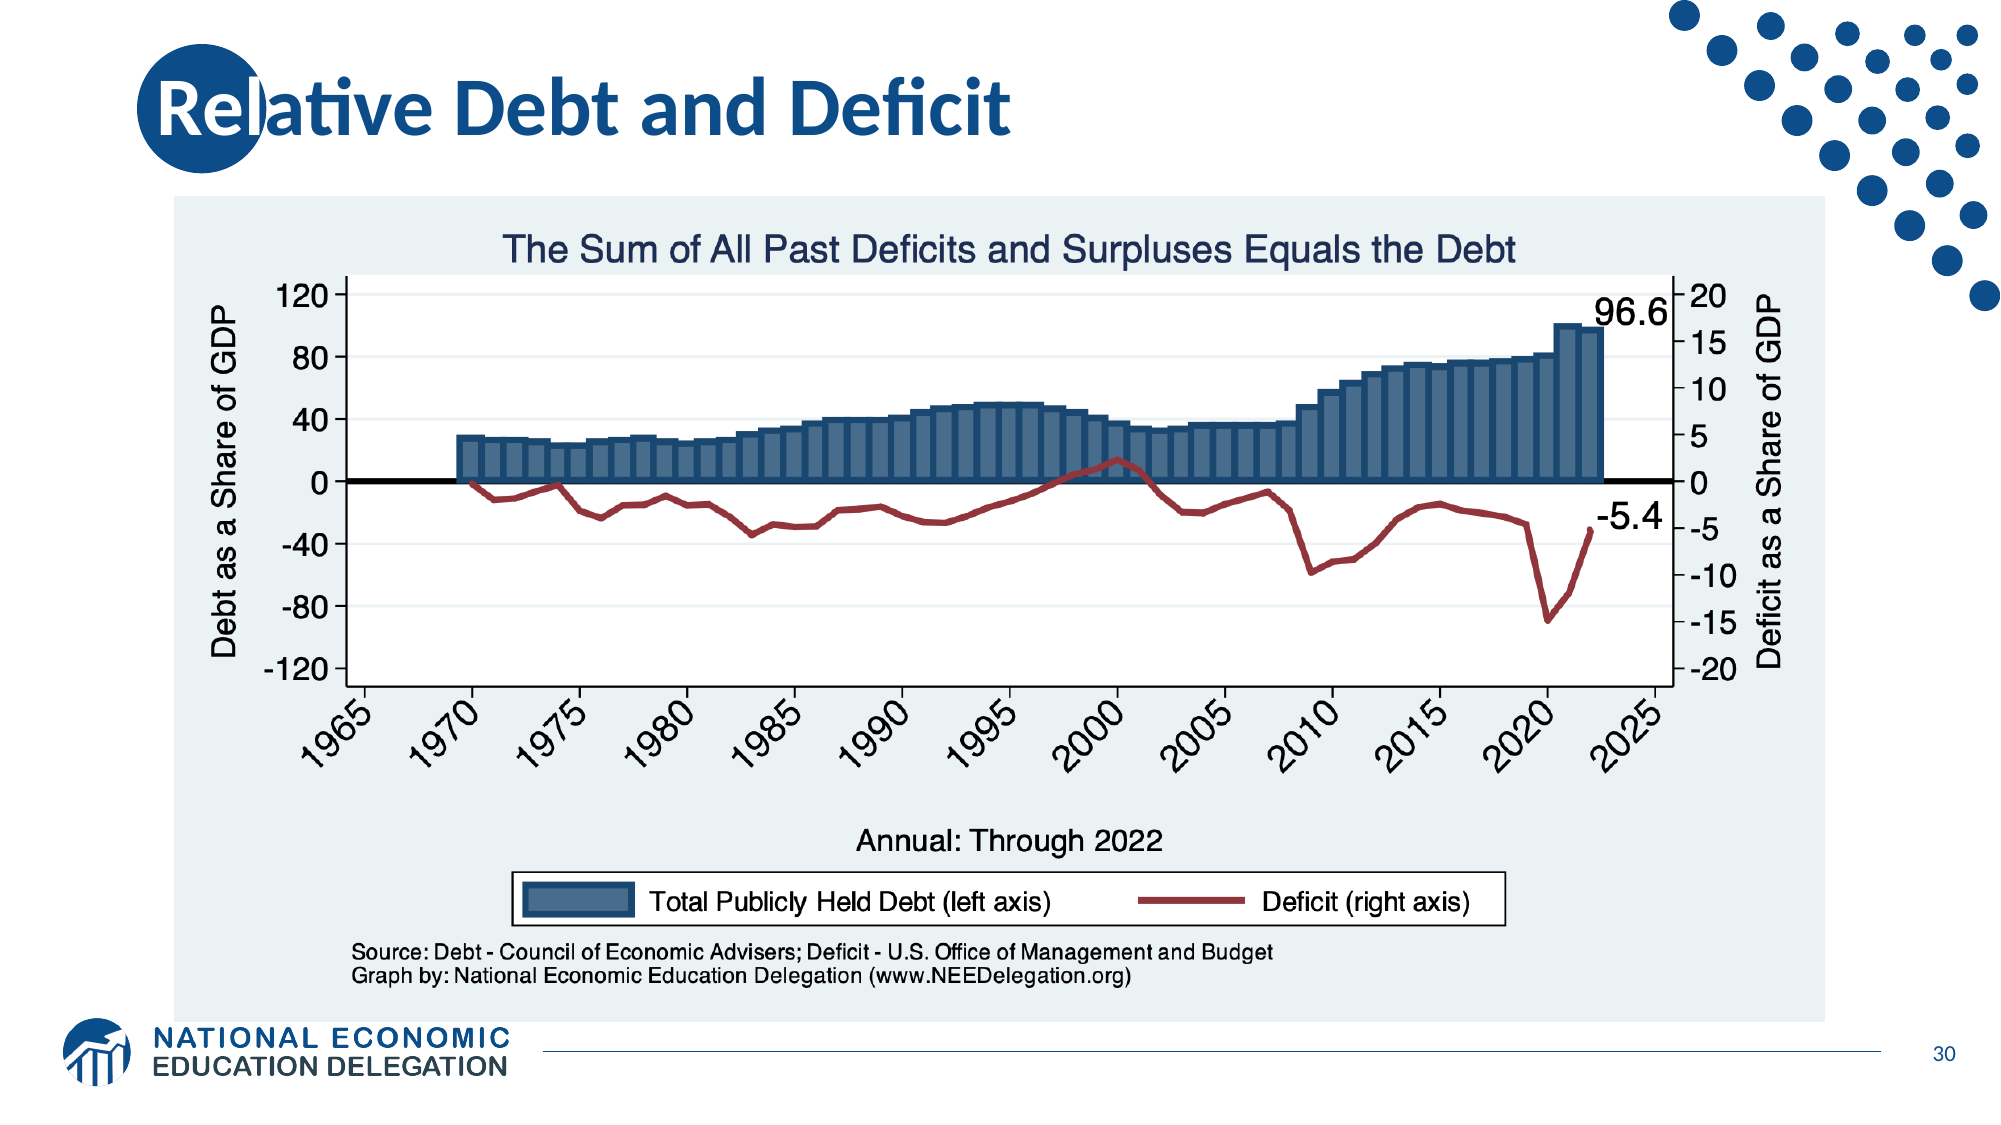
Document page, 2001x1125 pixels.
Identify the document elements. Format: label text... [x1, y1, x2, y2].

picture [55, 196, 1825, 1091]
title Relative Debt and Deficit [141, 0, 1867, 218]
slide_number 30 [1521, 1022, 1972, 1082]
